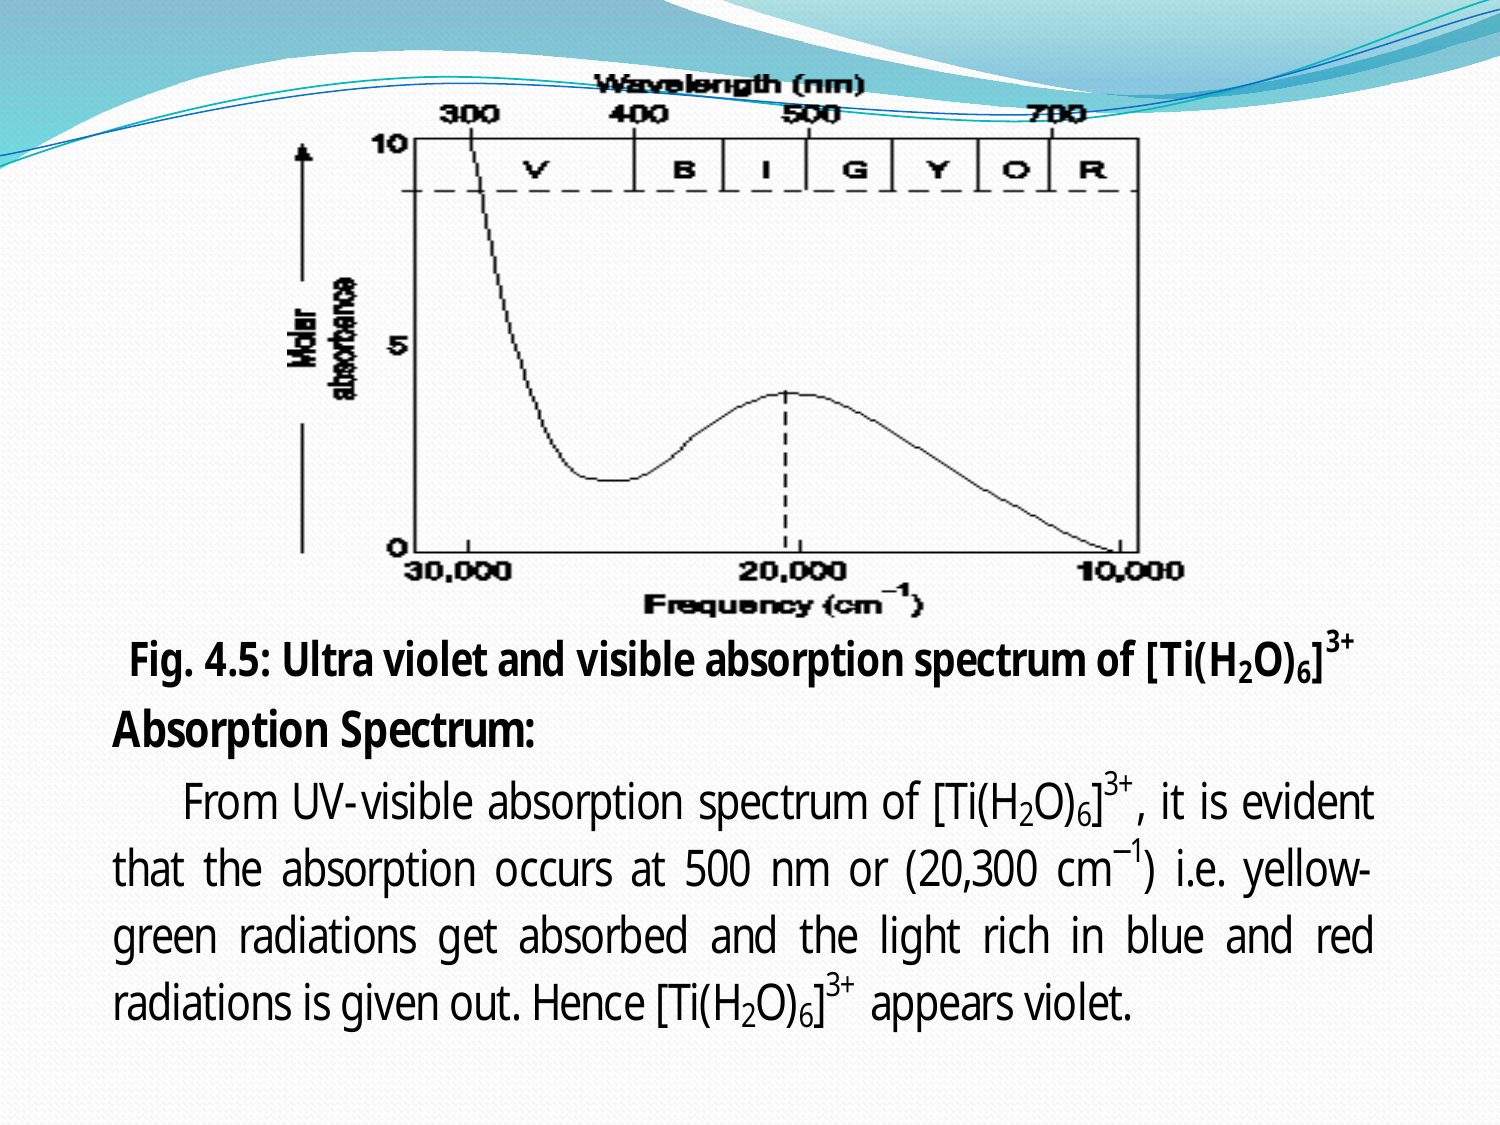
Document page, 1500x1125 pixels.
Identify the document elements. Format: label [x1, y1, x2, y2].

picture [112, 74, 1376, 1038]
